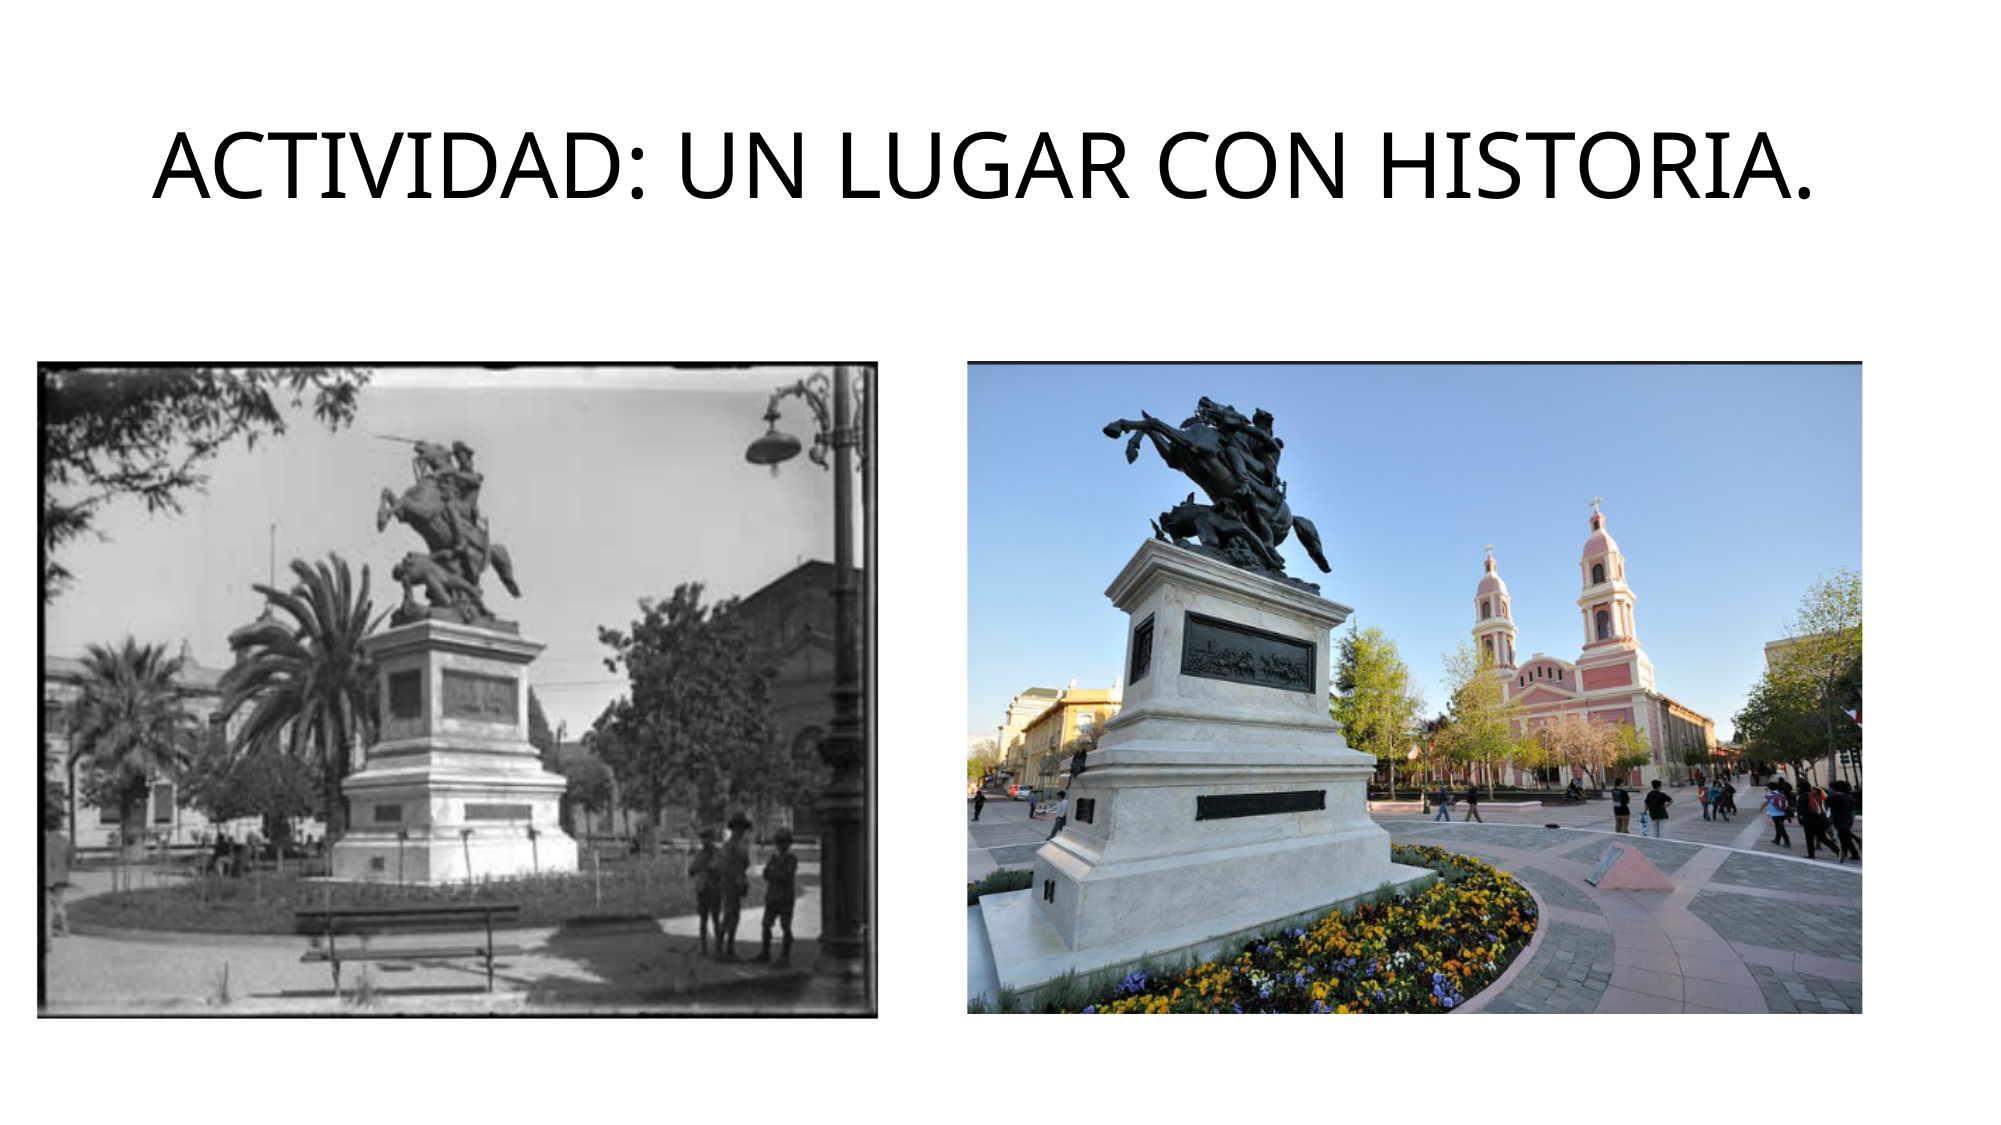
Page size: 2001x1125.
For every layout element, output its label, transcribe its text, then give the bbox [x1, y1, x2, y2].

picture [967, 361, 1863, 1014]
picture [26, 340, 900, 1035]
title ACTIVIDAD: UN LUGAR CON HISTORIA. [137, 59, 1863, 278]
